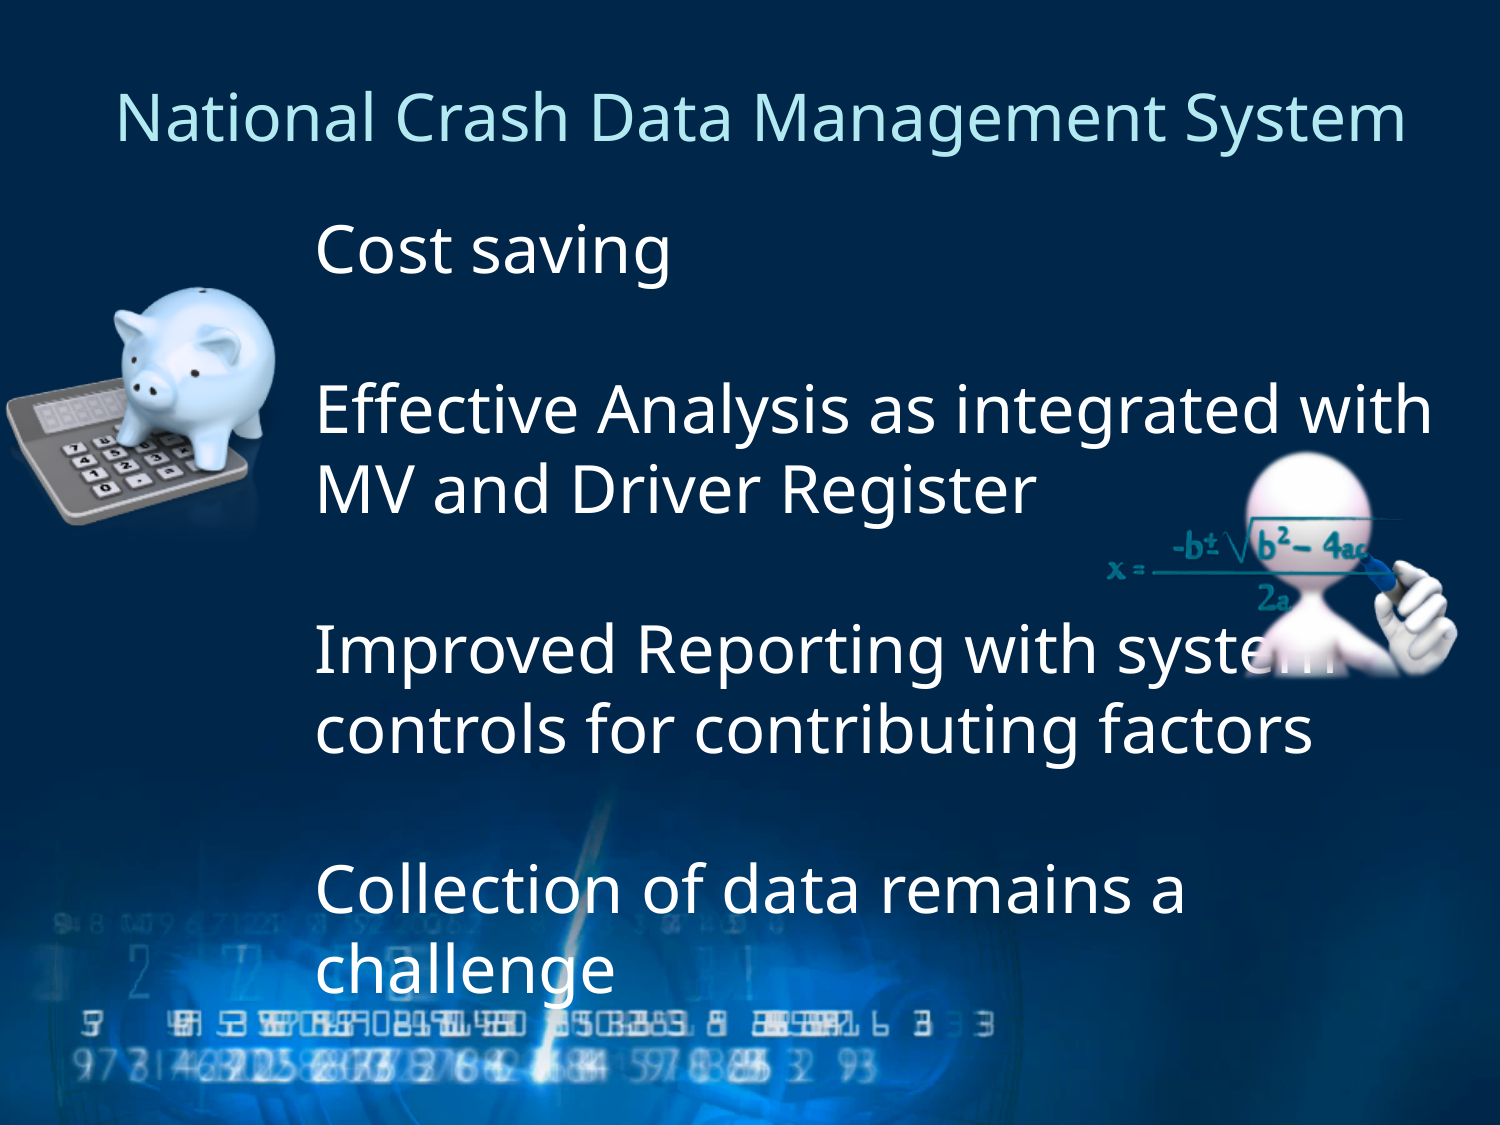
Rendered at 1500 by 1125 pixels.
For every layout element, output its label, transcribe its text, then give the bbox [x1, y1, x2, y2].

picture [0, 0, 1500, 1125]
title National Crash Data Management System [99, 37, 1500, 193]
text_box Cost saving Effective Analysis as integrated with MV and Driver Register Improved Reporting with system controls for contributing factors Collection of data remains a challenge [300, 199, 1459, 1015]
